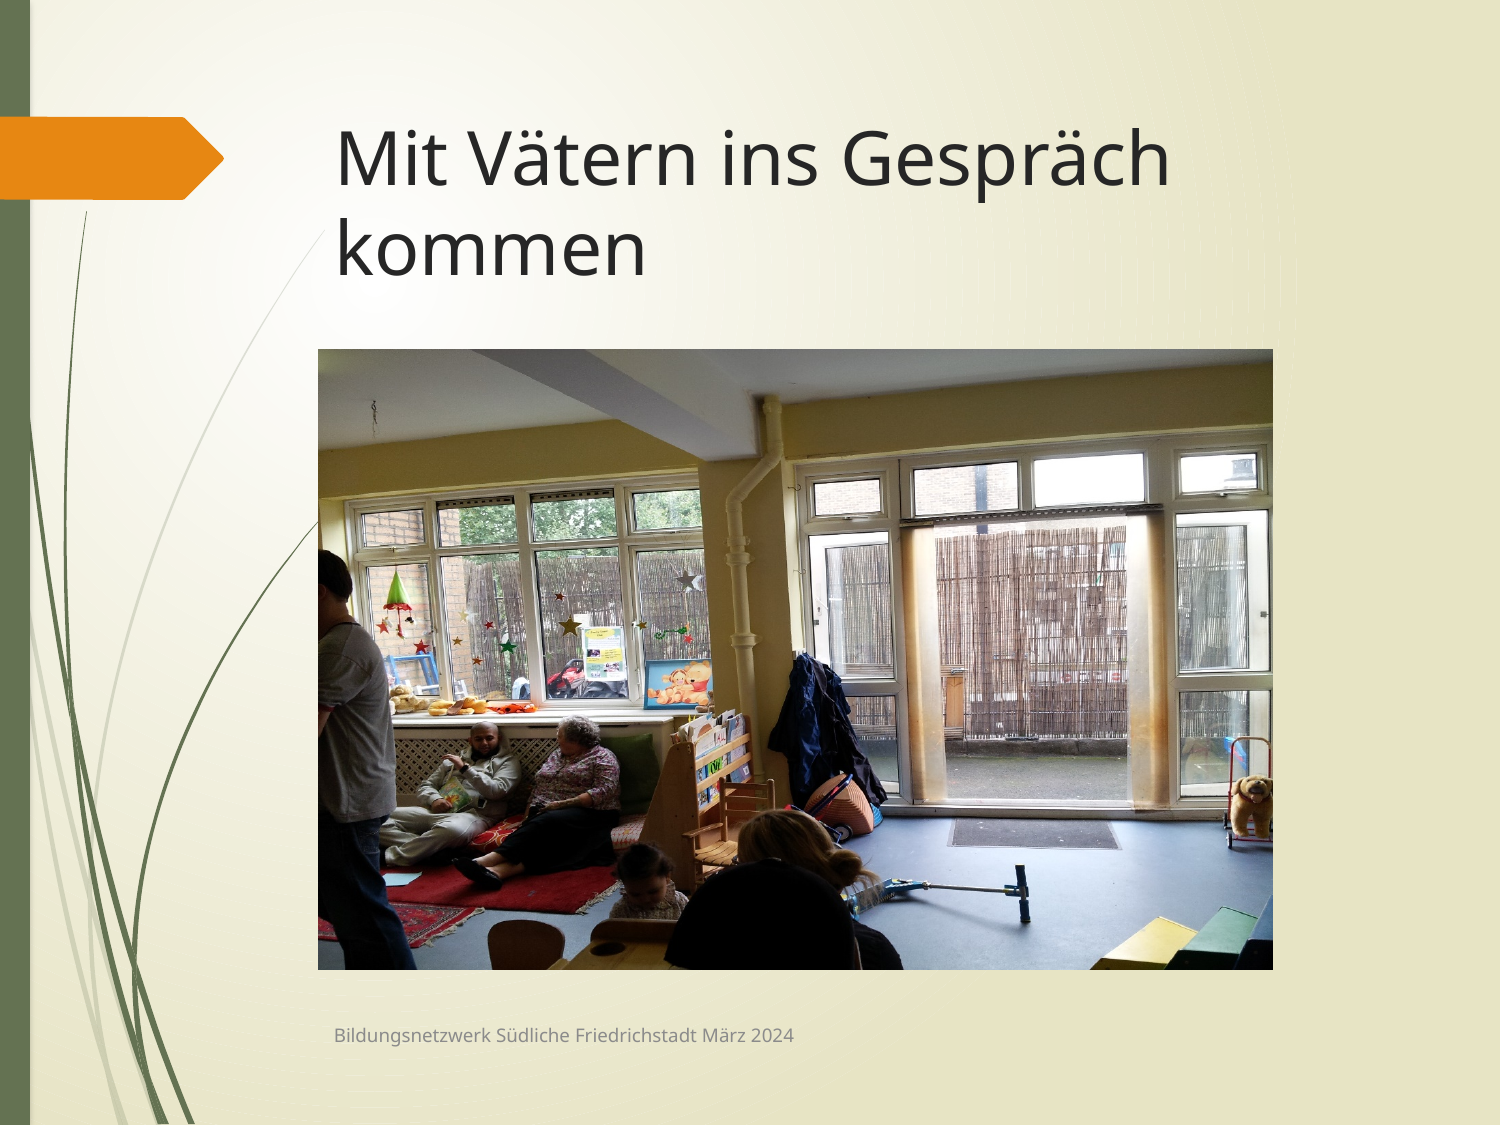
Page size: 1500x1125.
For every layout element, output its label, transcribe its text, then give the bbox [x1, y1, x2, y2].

footer Bildungsnetzwerk Südliche Friedrichstadt März 2024 [318, 1006, 1257, 1067]
title Mit Vätern ins Gespräch kommen [319, 102, 1400, 313]
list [318, 349, 1273, 971]
